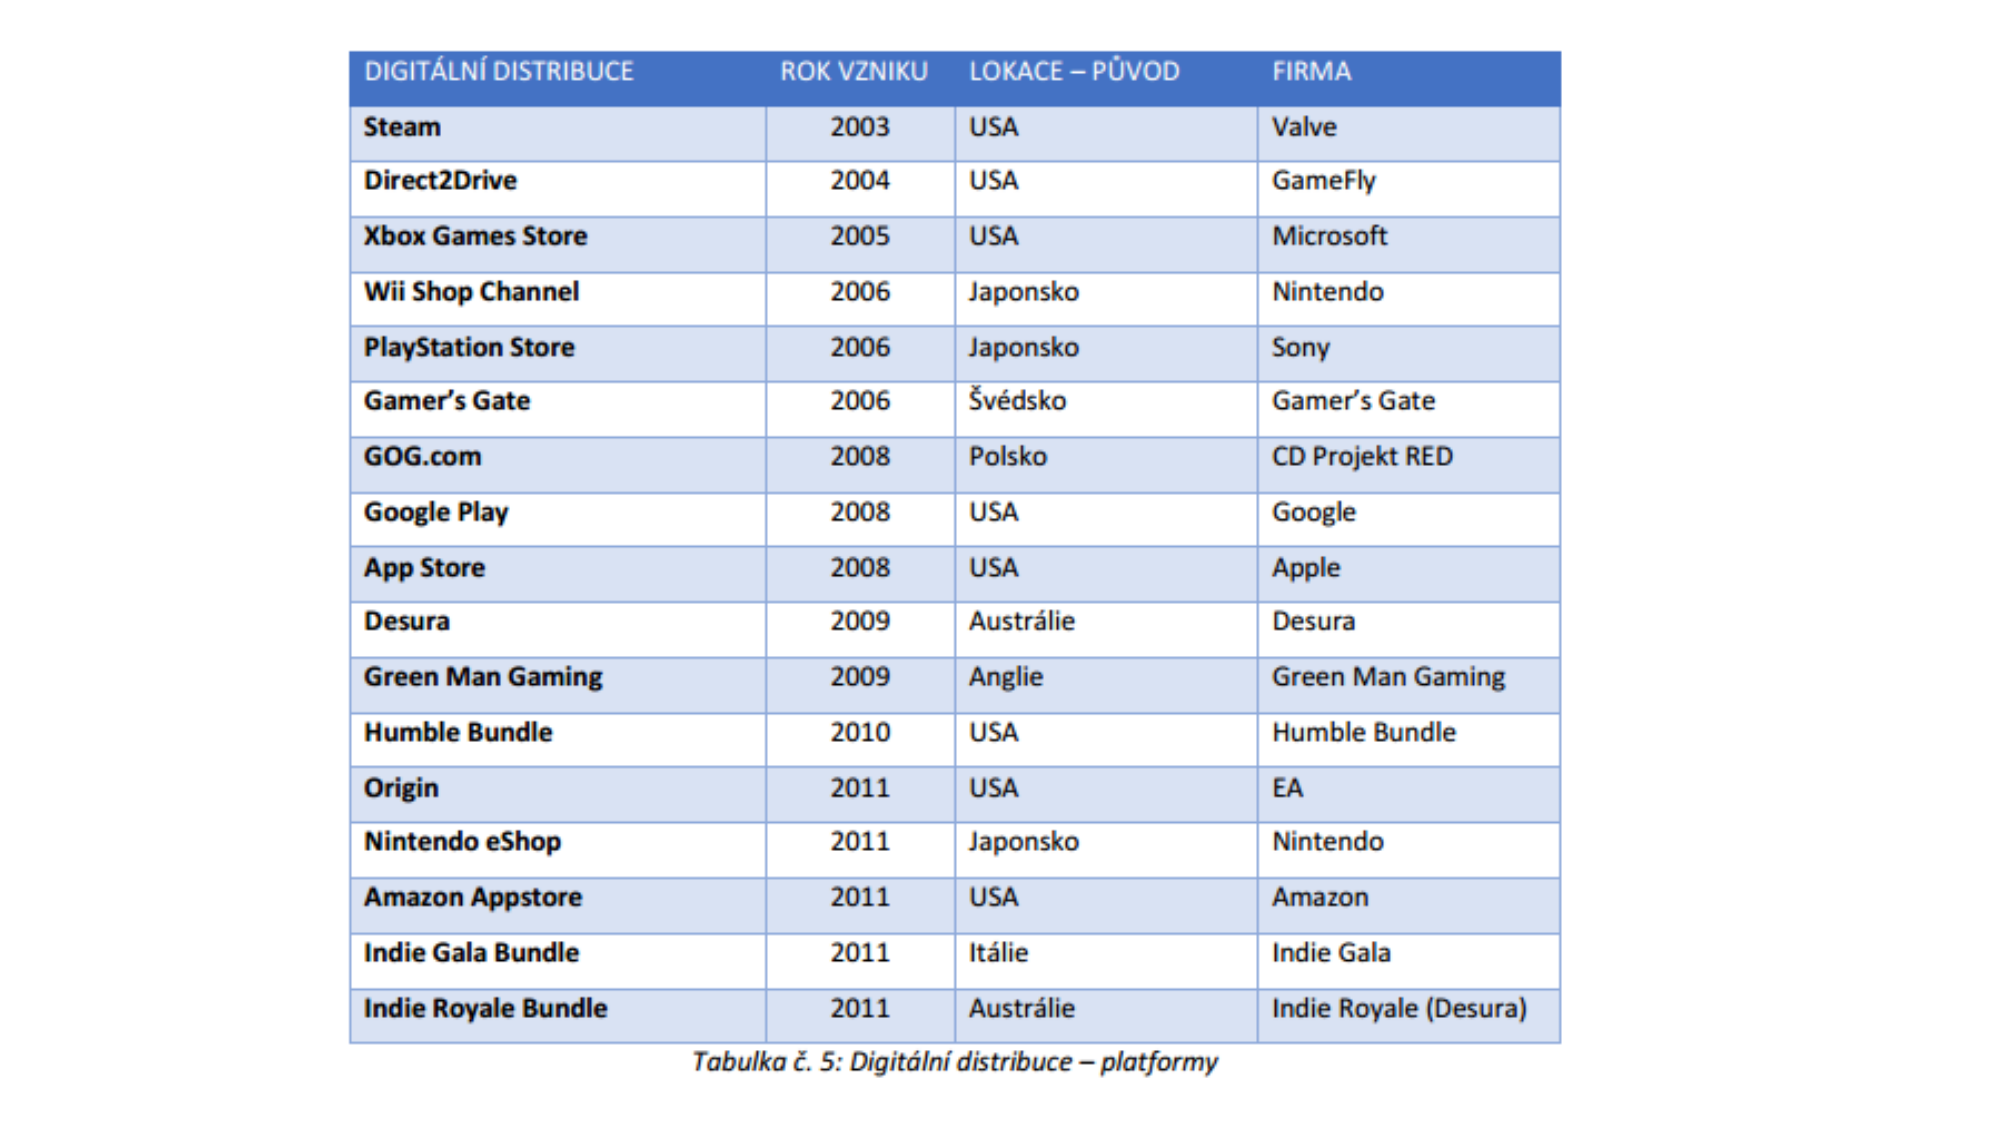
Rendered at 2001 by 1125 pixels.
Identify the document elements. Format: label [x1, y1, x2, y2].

list [332, 14, 1582, 1098]
